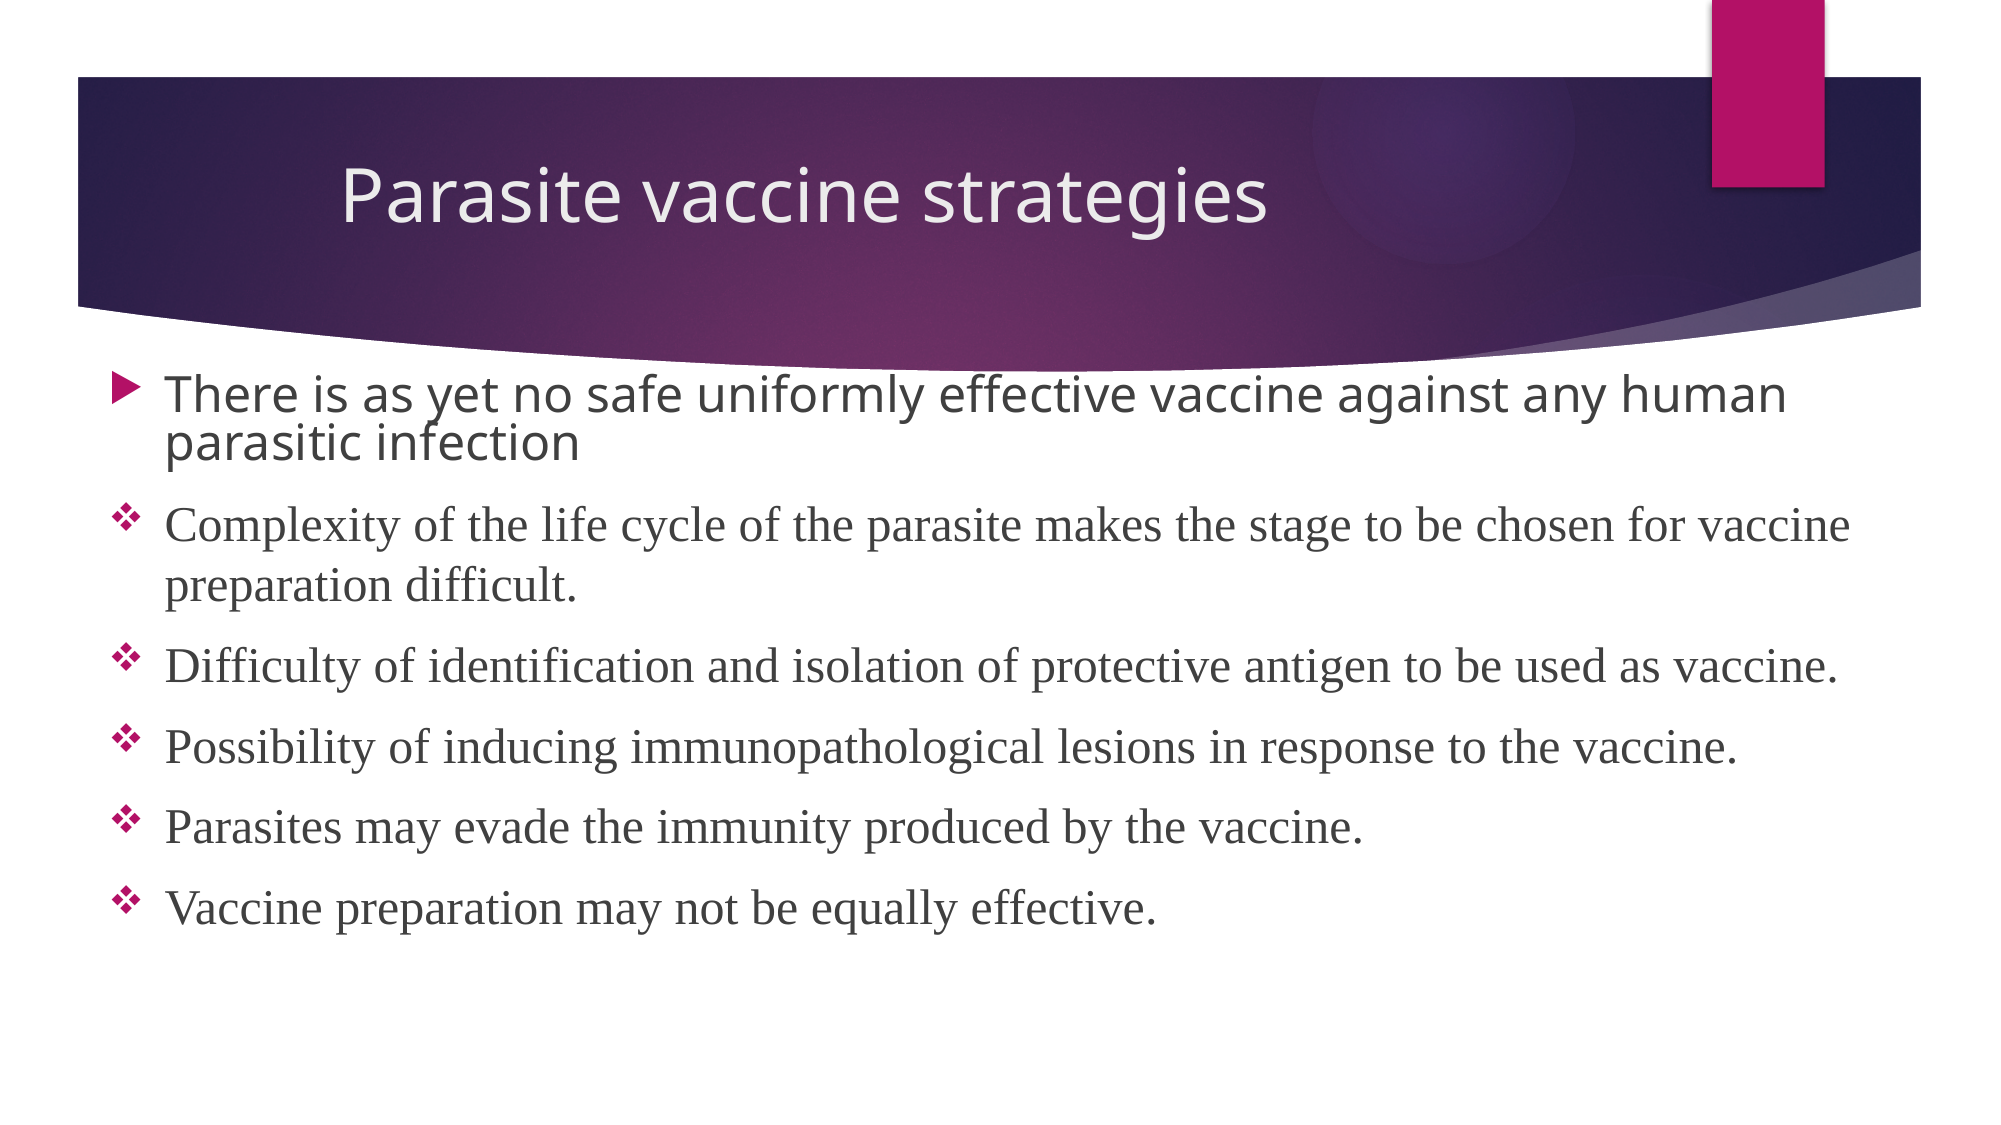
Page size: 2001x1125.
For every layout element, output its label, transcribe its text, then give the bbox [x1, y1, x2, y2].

list There is as yet no safe uniformly effective vaccine against any human parasitic infection Complexity of the life cycle of the parasite makes the stage to be chosen for vaccine preparation difficult. Difficulty of identification and isolation of protective antigen to be used as vaccine. Possibility of inducing immunopathological lesions in response to the vaccine. Parasites may evade the immunity produced by the vaccine. Vaccine preparation may not be equally effective. [93, 367, 1907, 1125]
title Parasite vaccine strategies [324, 98, 1675, 286]
